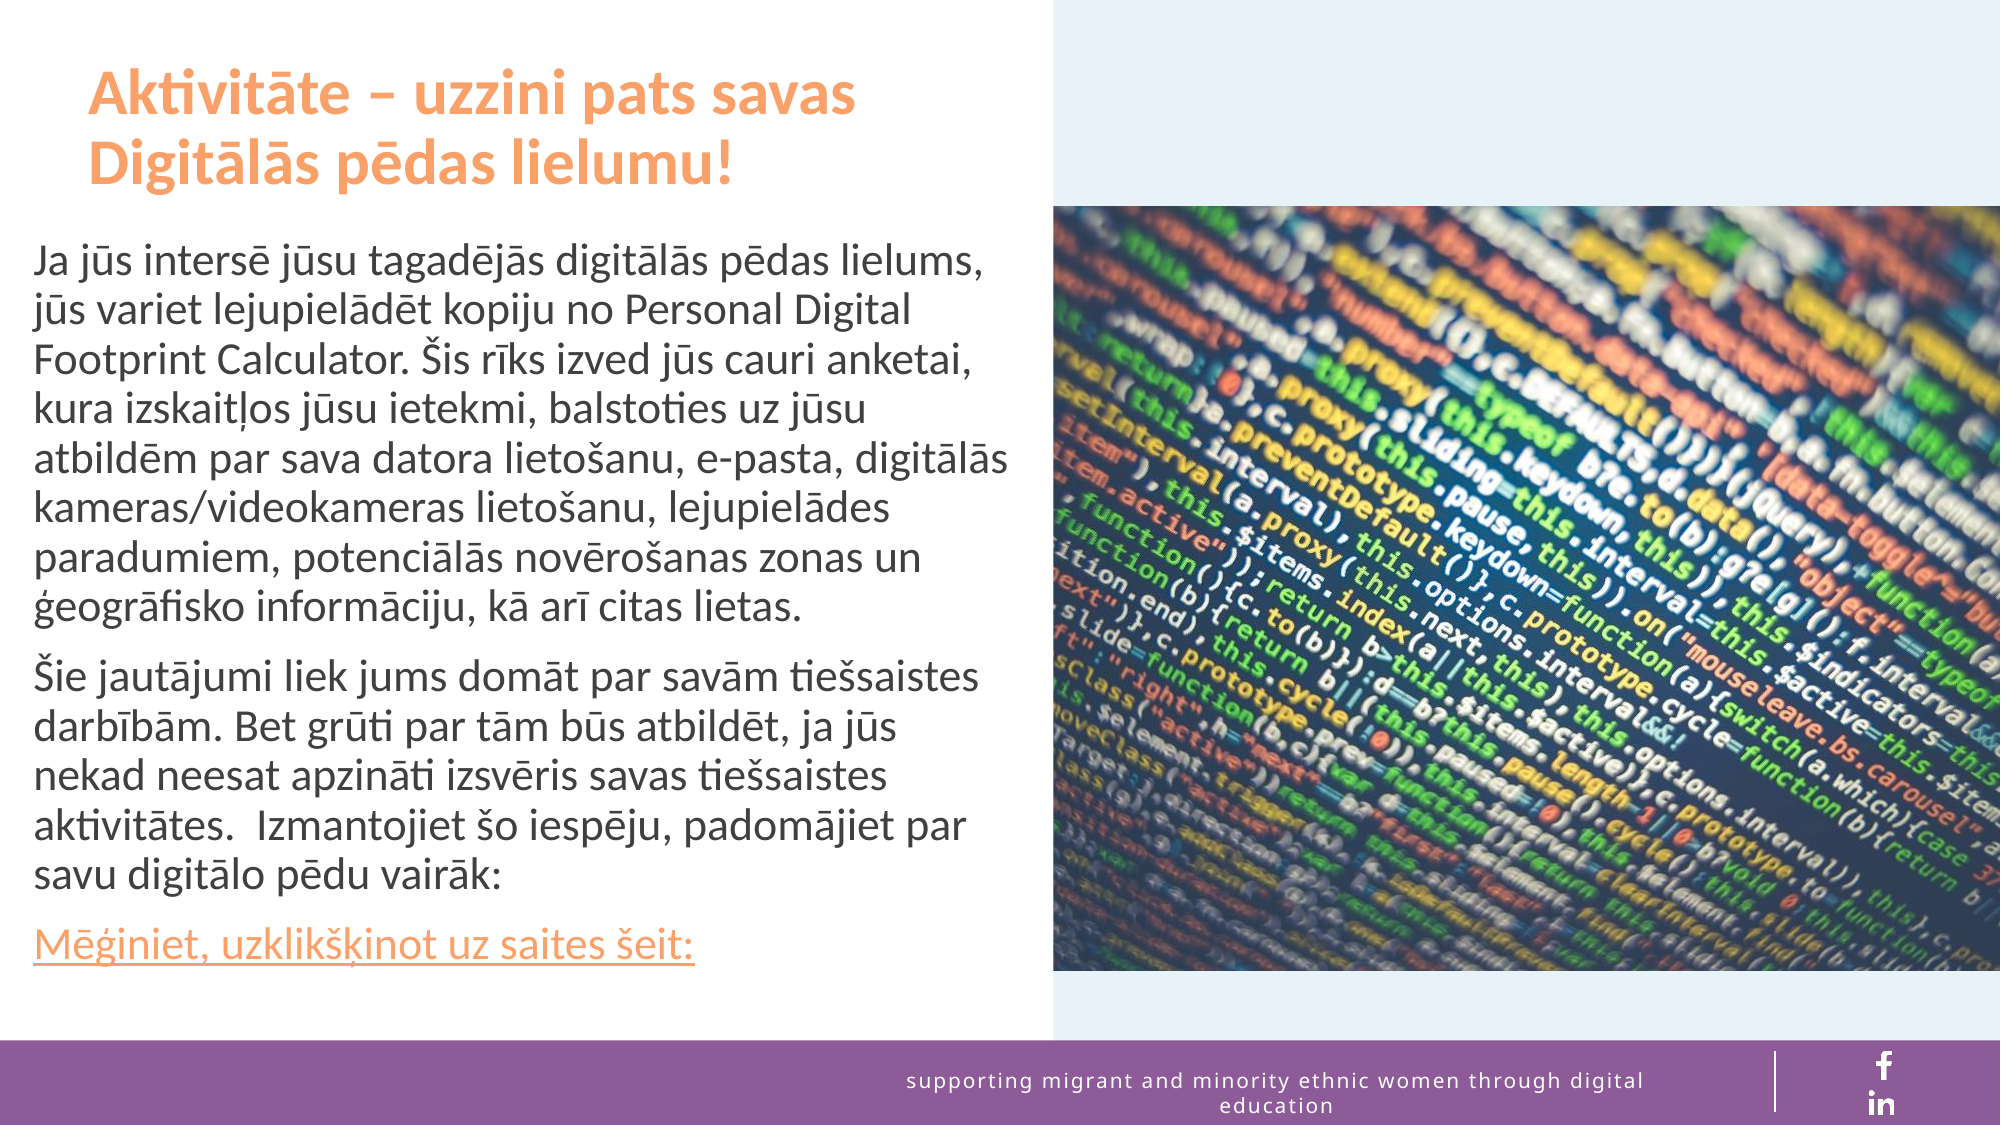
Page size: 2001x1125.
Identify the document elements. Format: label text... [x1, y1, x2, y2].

list Ja jūs intersē jūsu tagadējās digitālās pēdas lielums, jūs variet lejupielādēt kopiju no Personal Digital Footprint Calculator. Šis rīks izved jūs cauri anketai, kura izskaitļos jūsu ietekmi, balstoties uz jūsu atbildēm par sava datora lietošanu, e-pasta, digitālās kameras/videokameras lietošanu, lejupielādes paradumiem, potenciālās novērošanas zonas un ģeogrāfisko informāciju, kā arī citas lietas. Šie jautājumi liek jums domāt par savām tiešsaistes darbībām. Bet grūti par tām būs atbildēt, ja jūs nekad neesat apzināti izsvēris savas tiešsaistes aktivitātes. Izmantojiet šo iespēju, padomājiet par savu digitālo pēdu vairāk: Mēģiniet, uzklikšķinot uz saites šeit: [18, 228, 1036, 1035]
picture [1053, 206, 2000, 971]
list Aktivitāte – uzzini pats savas Digitālās pēdas lielumu! [73, 50, 1000, 207]
